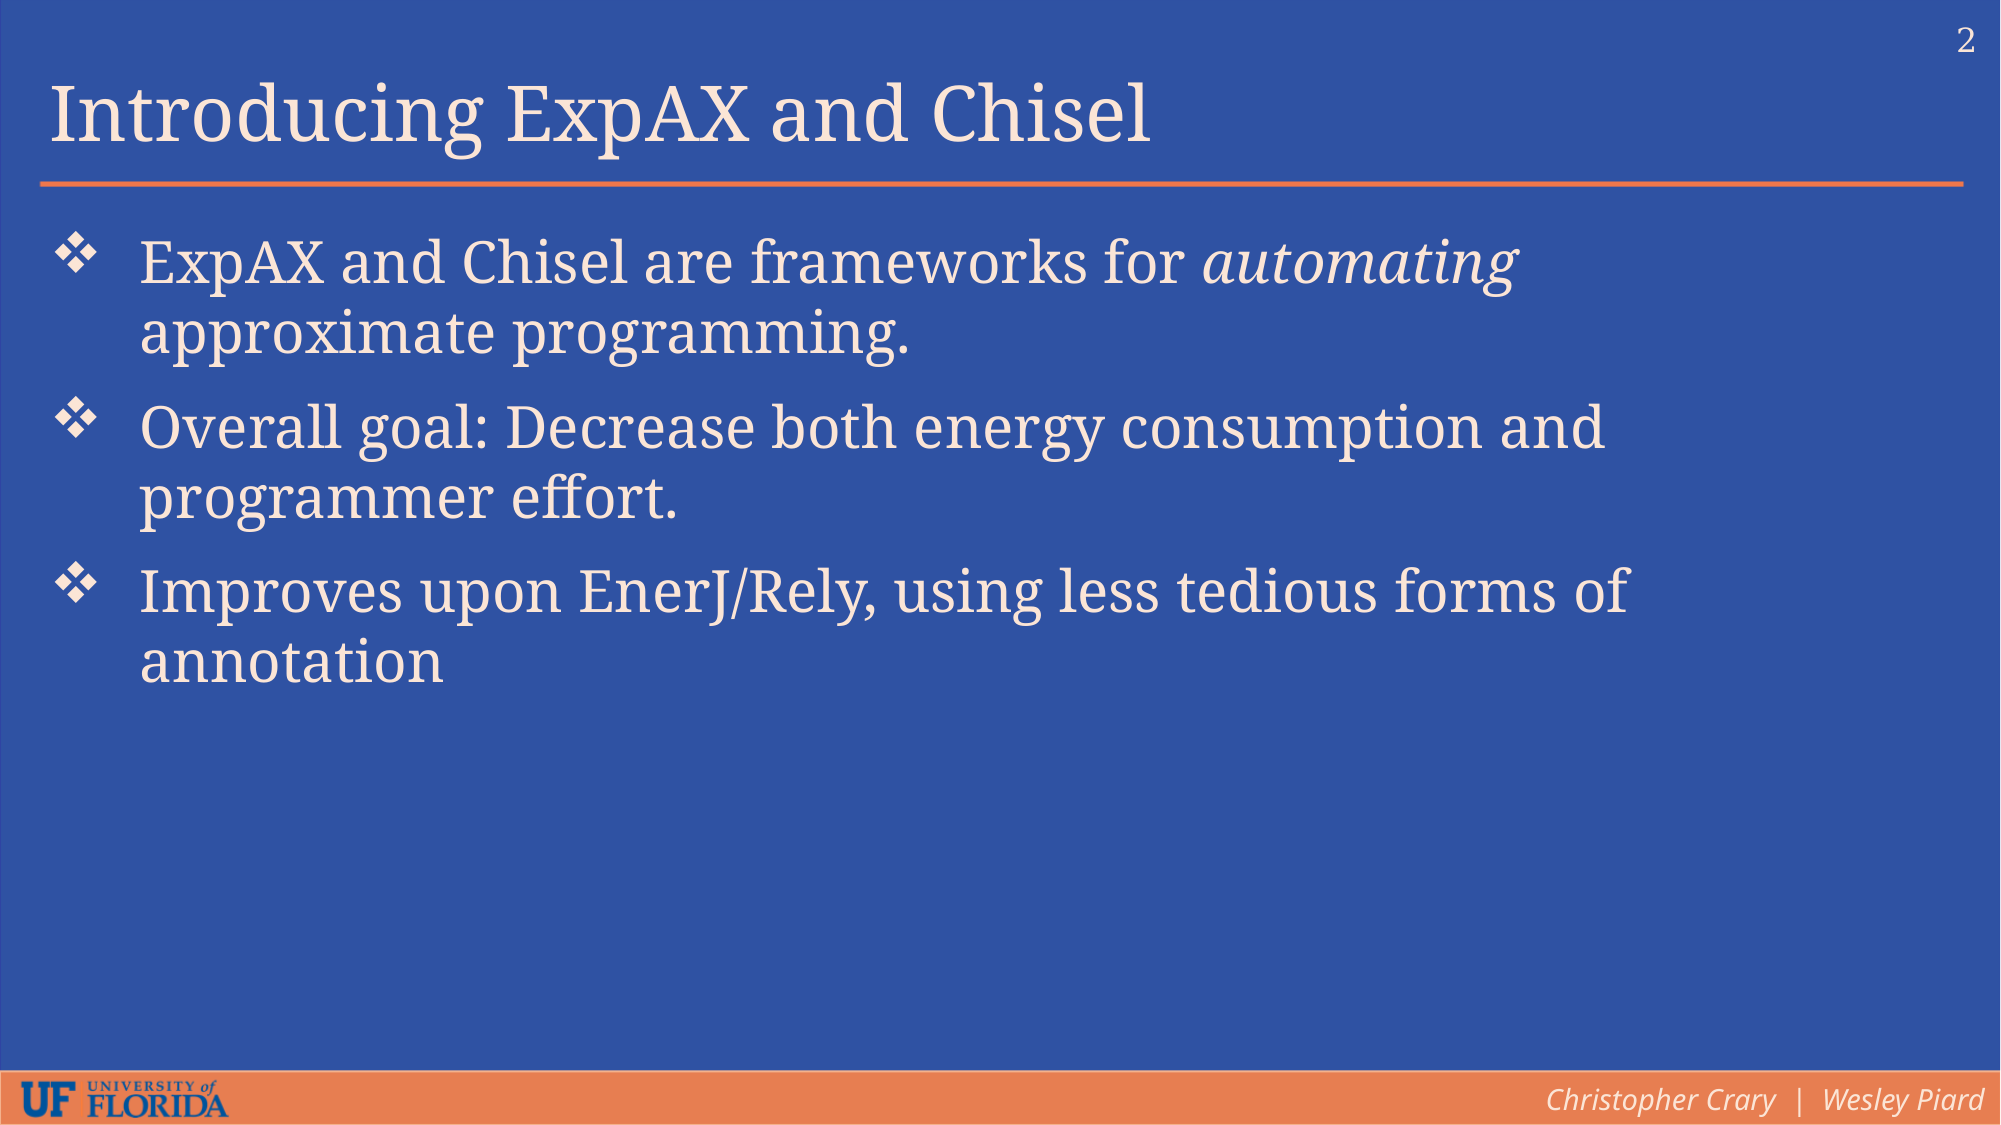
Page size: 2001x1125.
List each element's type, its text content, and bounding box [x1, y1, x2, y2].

text_box ExpAX and Chisel are frameworks for automating approximate programming. Overall goal: Decrease both energy consumption and programmer effort. Improves upon EnerJ/Rely, using less tedious forms of annotation [34, 217, 1850, 1057]
text_box Christopher Crary | Wesley Piard [1506, 1072, 2000, 1125]
slide_number 2 [1894, 8, 1993, 69]
text_box Introducing ExpAX and Chisel [34, 68, 1939, 174]
picture [0, 0, 2001, 1125]
